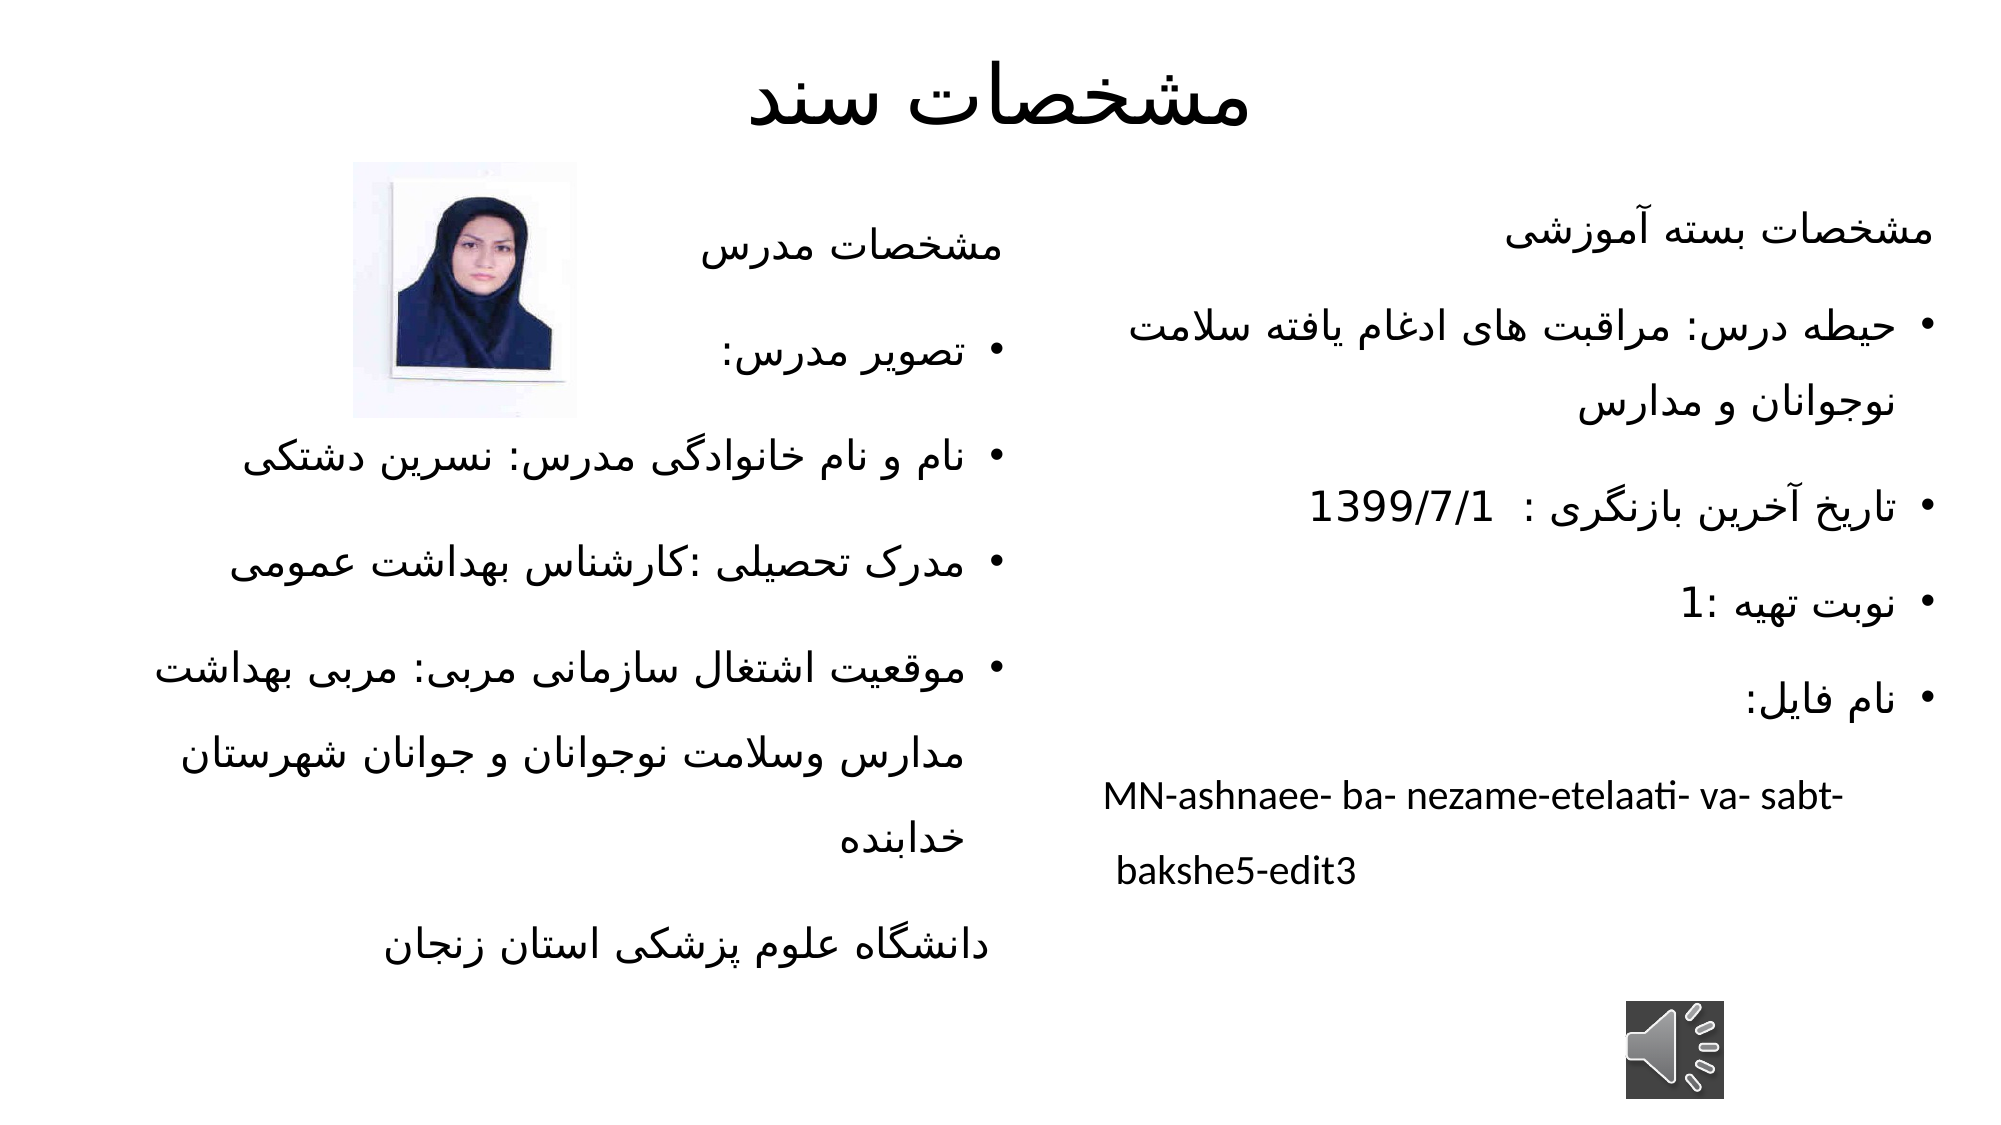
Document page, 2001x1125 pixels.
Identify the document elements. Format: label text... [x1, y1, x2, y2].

list مشخصات مدرس تصویر مدرس: نام و نام خانوادگی مدرس: نسرین دشتکی مدرک تحصیلی :کارشناس بهداشت عمومی موقعیت اشتغال سازمانی مربی: مربی بهداشت مدارس وسلامت نوجوانان و جوانان شهرستان خدابنده دانشگاه علوم پزشکی استان زنجان [62, 174, 1019, 1097]
picture [353, 162, 577, 418]
title مشخصات سند [353, 7, 1647, 188]
list مشخصات بسته آموزشی حیطه درس: مراقبت های ادغام یافته سلامت نوجوانان و مدارس تاریخ آخرین بازنگری : 1399/7/1 نوبت تهیه :1 نام فایل: MN-ashnaee- ba- nezame-etelaati- va- sabt-bakshe5-edit3 [1087, 200, 1950, 1014]
picture [1624, 999, 1725, 1100]
